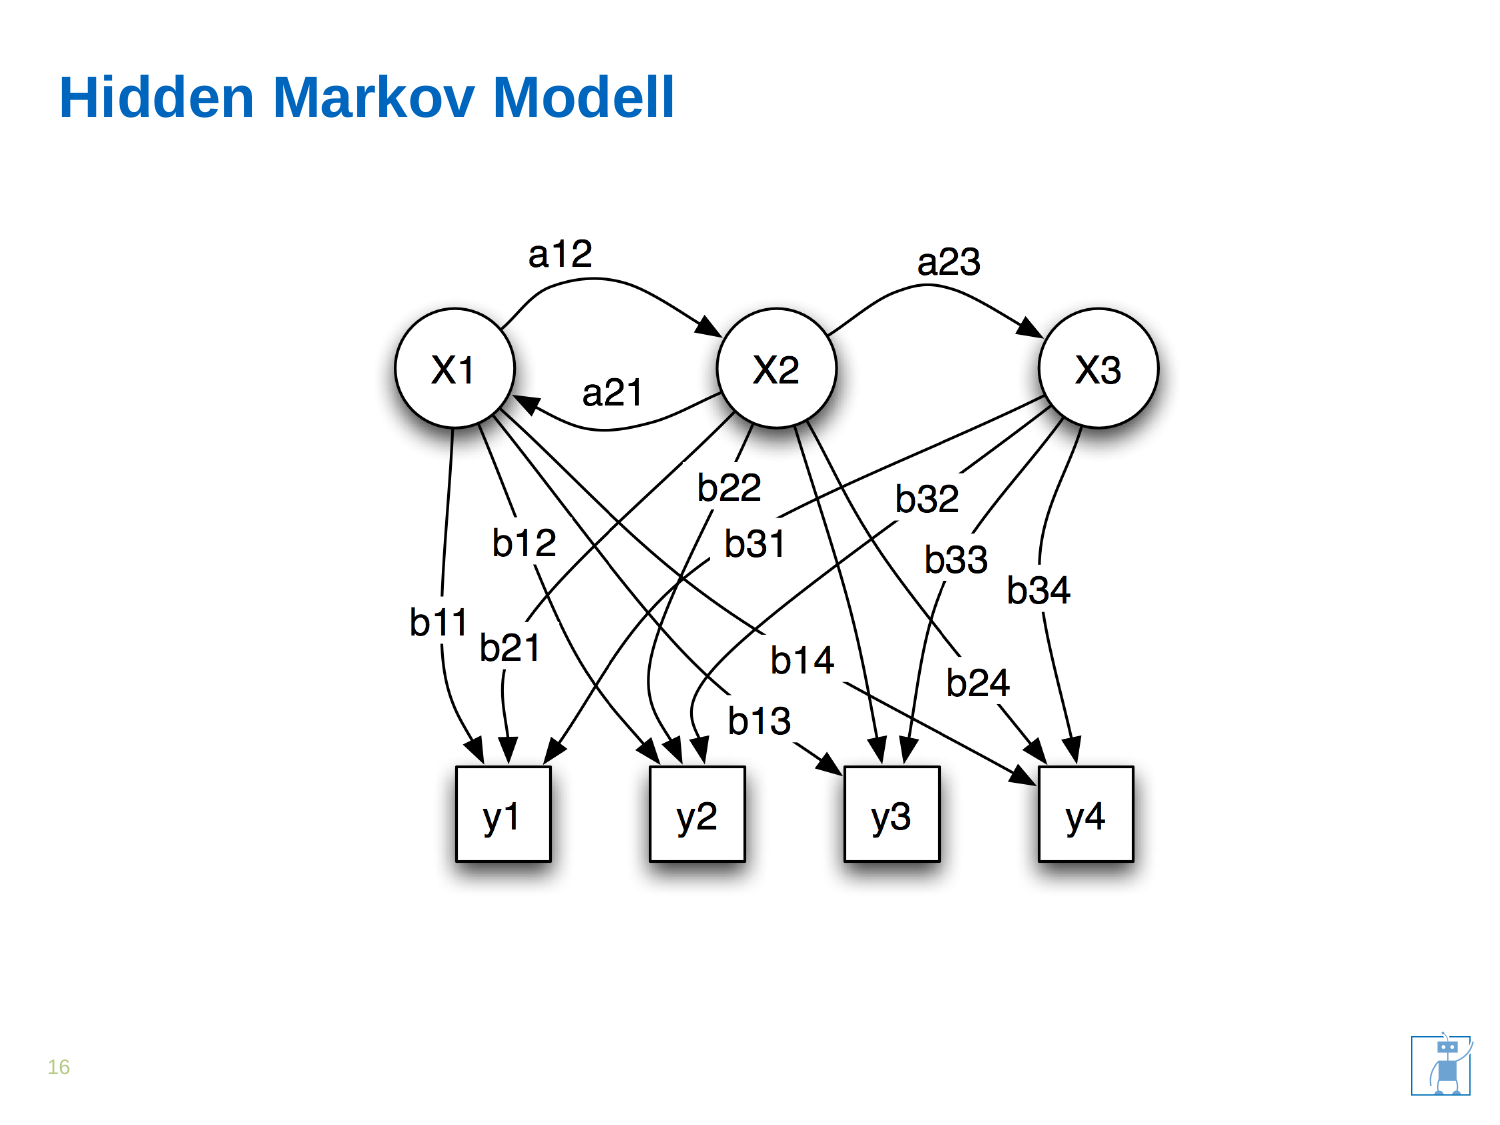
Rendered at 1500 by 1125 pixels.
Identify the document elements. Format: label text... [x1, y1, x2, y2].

picture [277, 172, 1277, 972]
title Hidden Markov Modell [58, 58, 1441, 207]
picture [1381, 1006, 1500, 1125]
slide_number 16 [0, 1006, 119, 1125]
